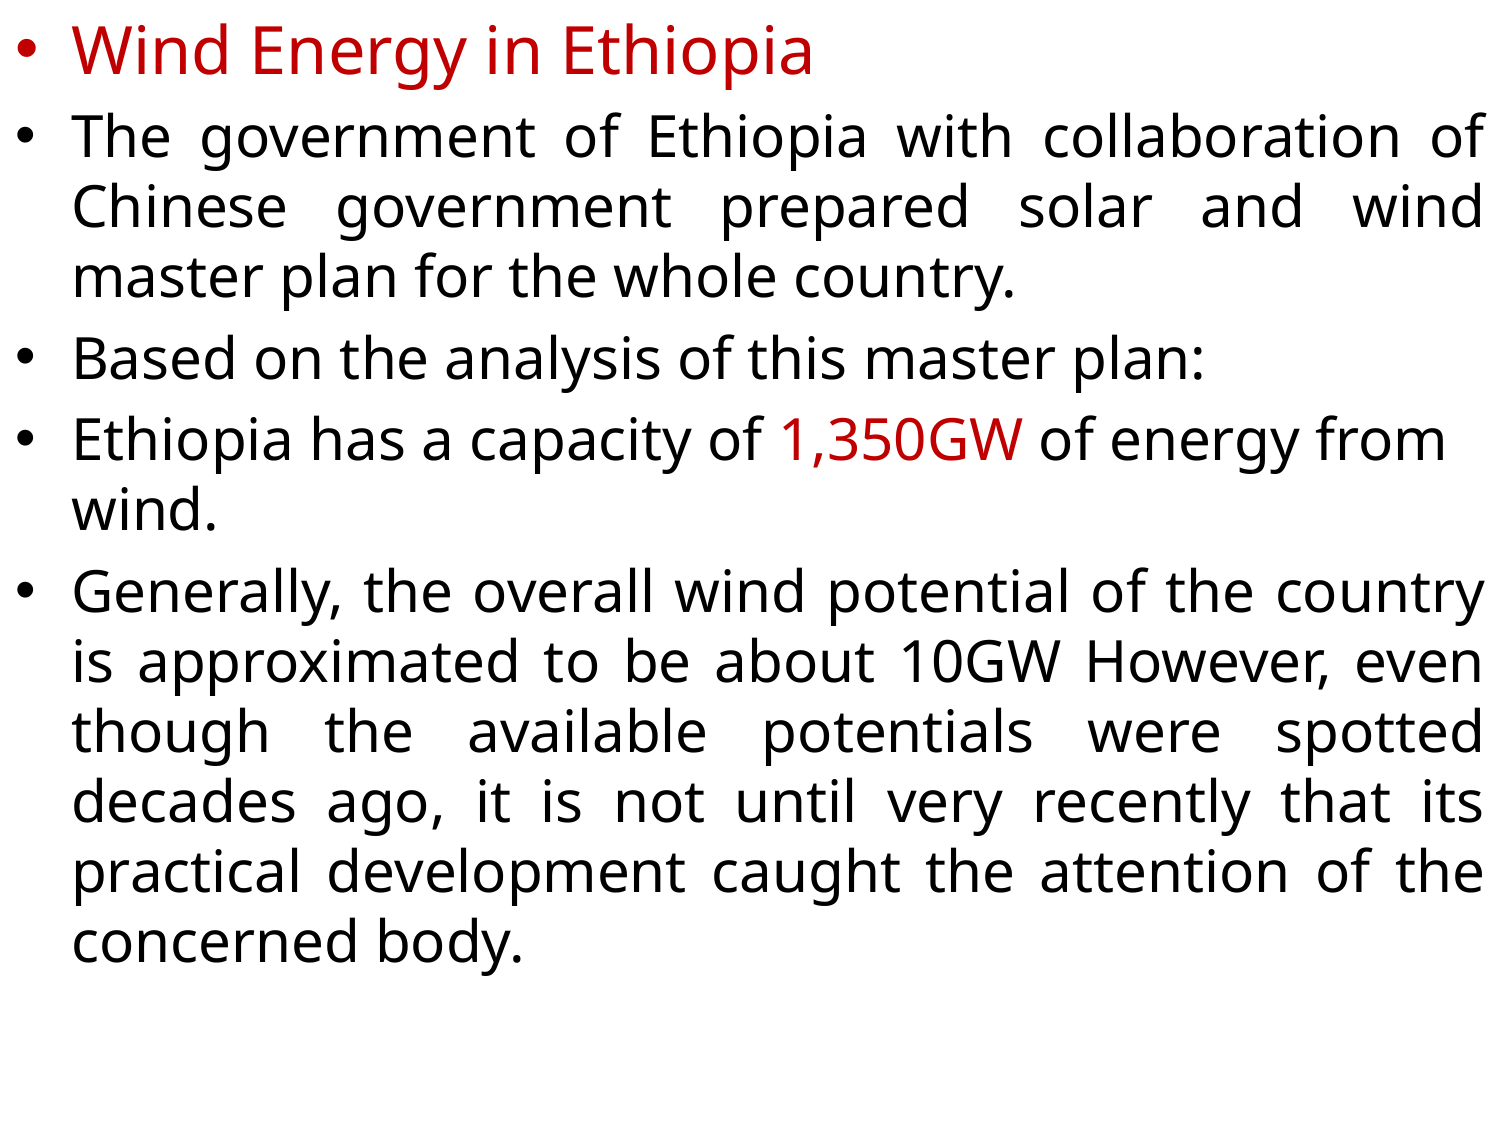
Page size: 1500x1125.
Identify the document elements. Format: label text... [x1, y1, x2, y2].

list Wind Energy in Ethiopia The government of Ethiopia with collaboration of Chinese government prepared solar and wind master plan for the whole country. Based on the analysis of this master plan: Ethiopia has a capacity of 1,350GW of energy from wind. Generally, the overall wind potential of the country is approximated to be about 10GW However, even though the available potentials were spotted decades ago, it is not until very recently that its practical development caught the attention of the concerned body. [0, 0, 1500, 1125]
